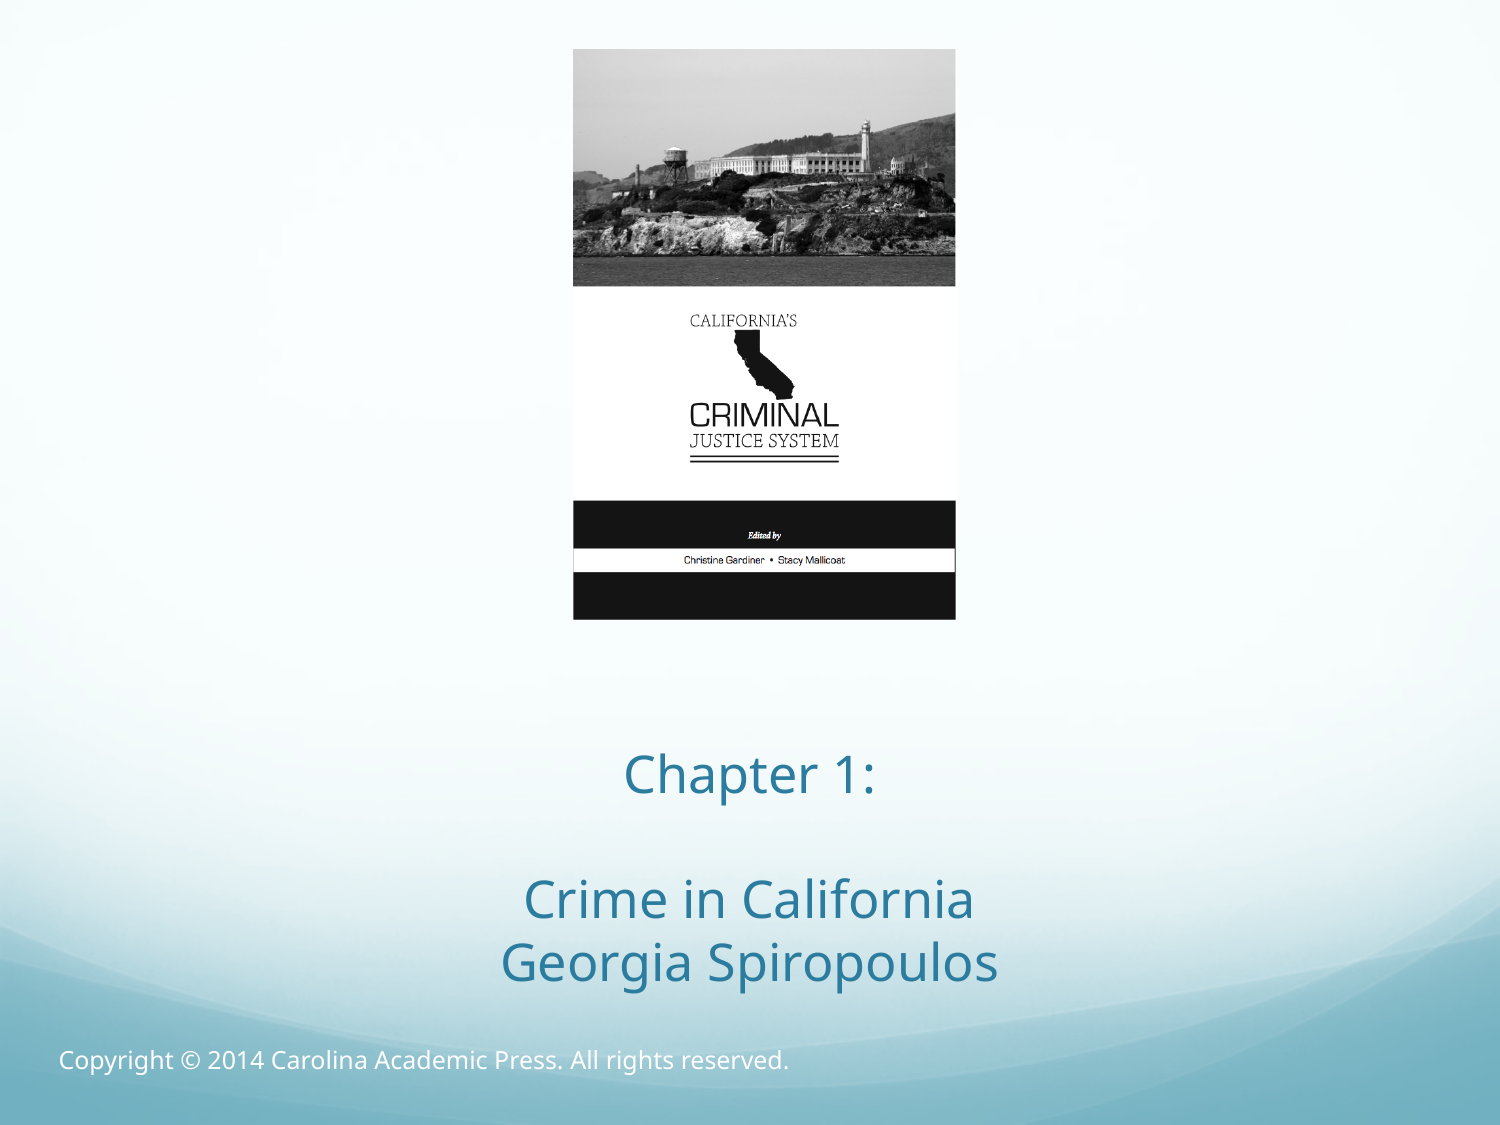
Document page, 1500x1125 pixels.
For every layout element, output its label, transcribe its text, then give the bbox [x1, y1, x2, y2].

title Chapter 1: Crime in California Georgia Spiropoulos [90, 17, 1410, 999]
footer Copyright © 2014 Carolina Academic Press. All rights reserved. [43, 1029, 838, 1090]
picture [573, 48, 957, 621]
